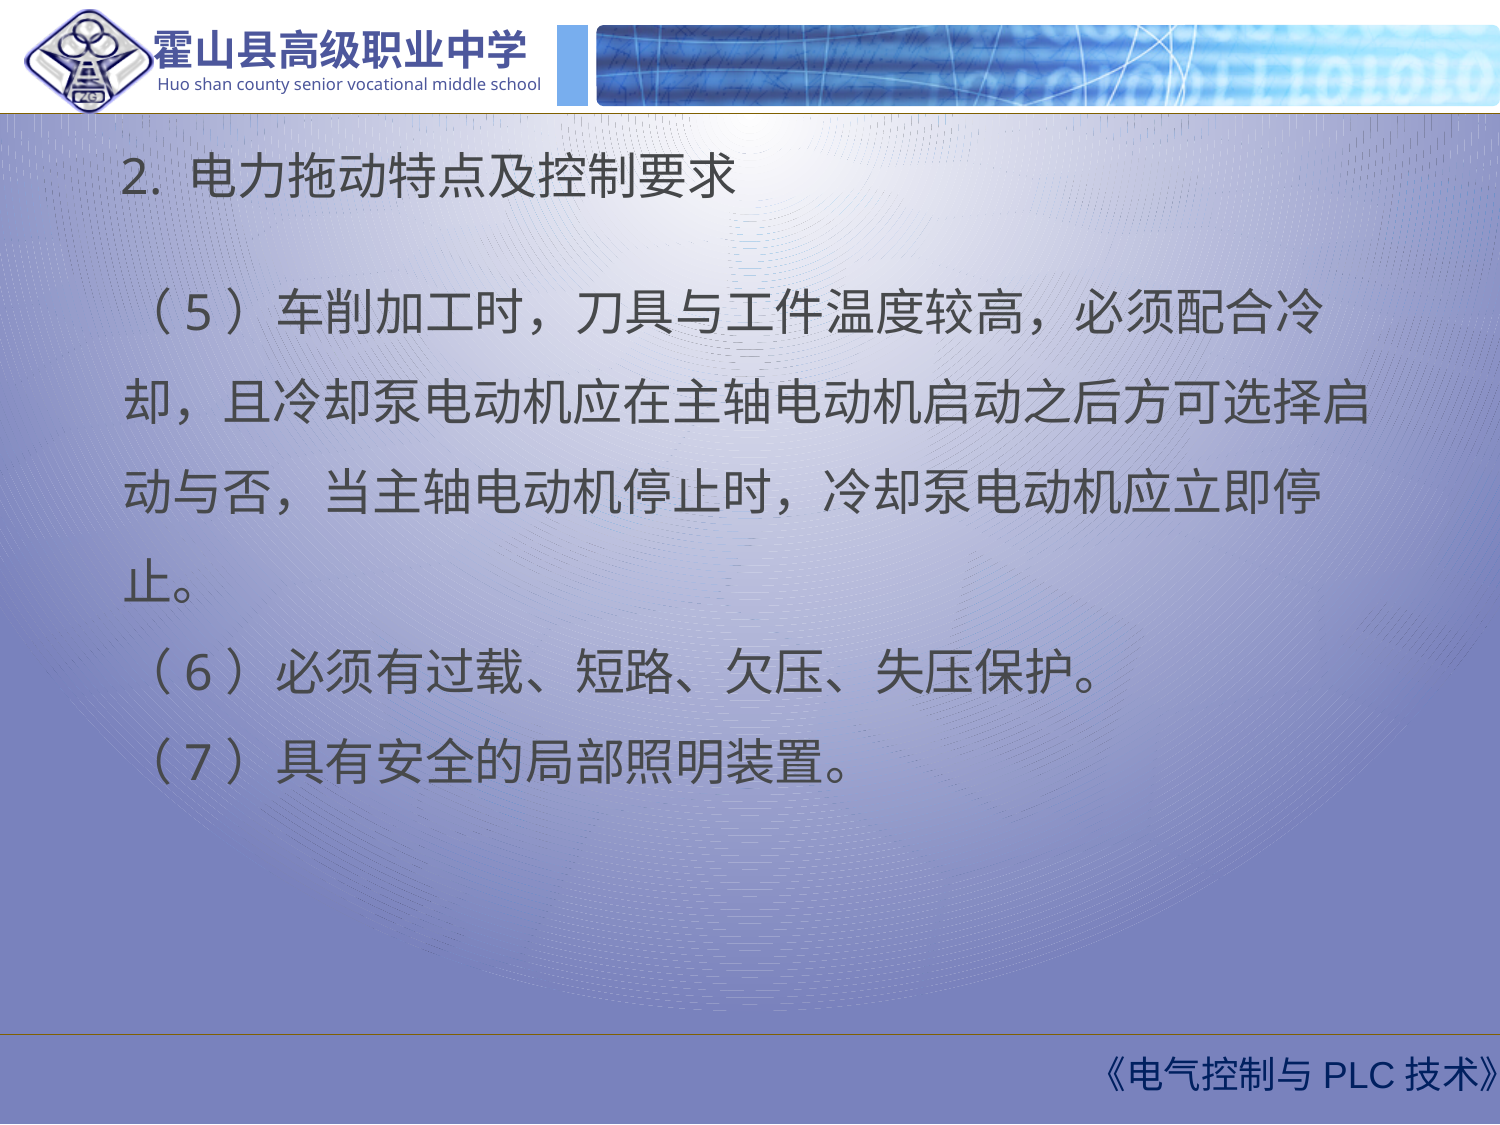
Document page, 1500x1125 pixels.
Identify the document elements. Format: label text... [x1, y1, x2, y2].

picture [24, 8, 154, 114]
picture [596, 24, 1500, 107]
text_box （5）车削加工时，刀具与工件温度较高，必须配合冷却，且冷却泵电动机应在主轴电动机启动之后方可选择启动与否，当主轴电动机停止时，冷却泵电动机应立即停止。 （6）必须有过载、短路、欠压、失压保护。 （7）具有安全的局部照明装置。 [107, 243, 1412, 859]
text_box 2. 电力拖动特点及控制要求 [106, 137, 753, 212]
